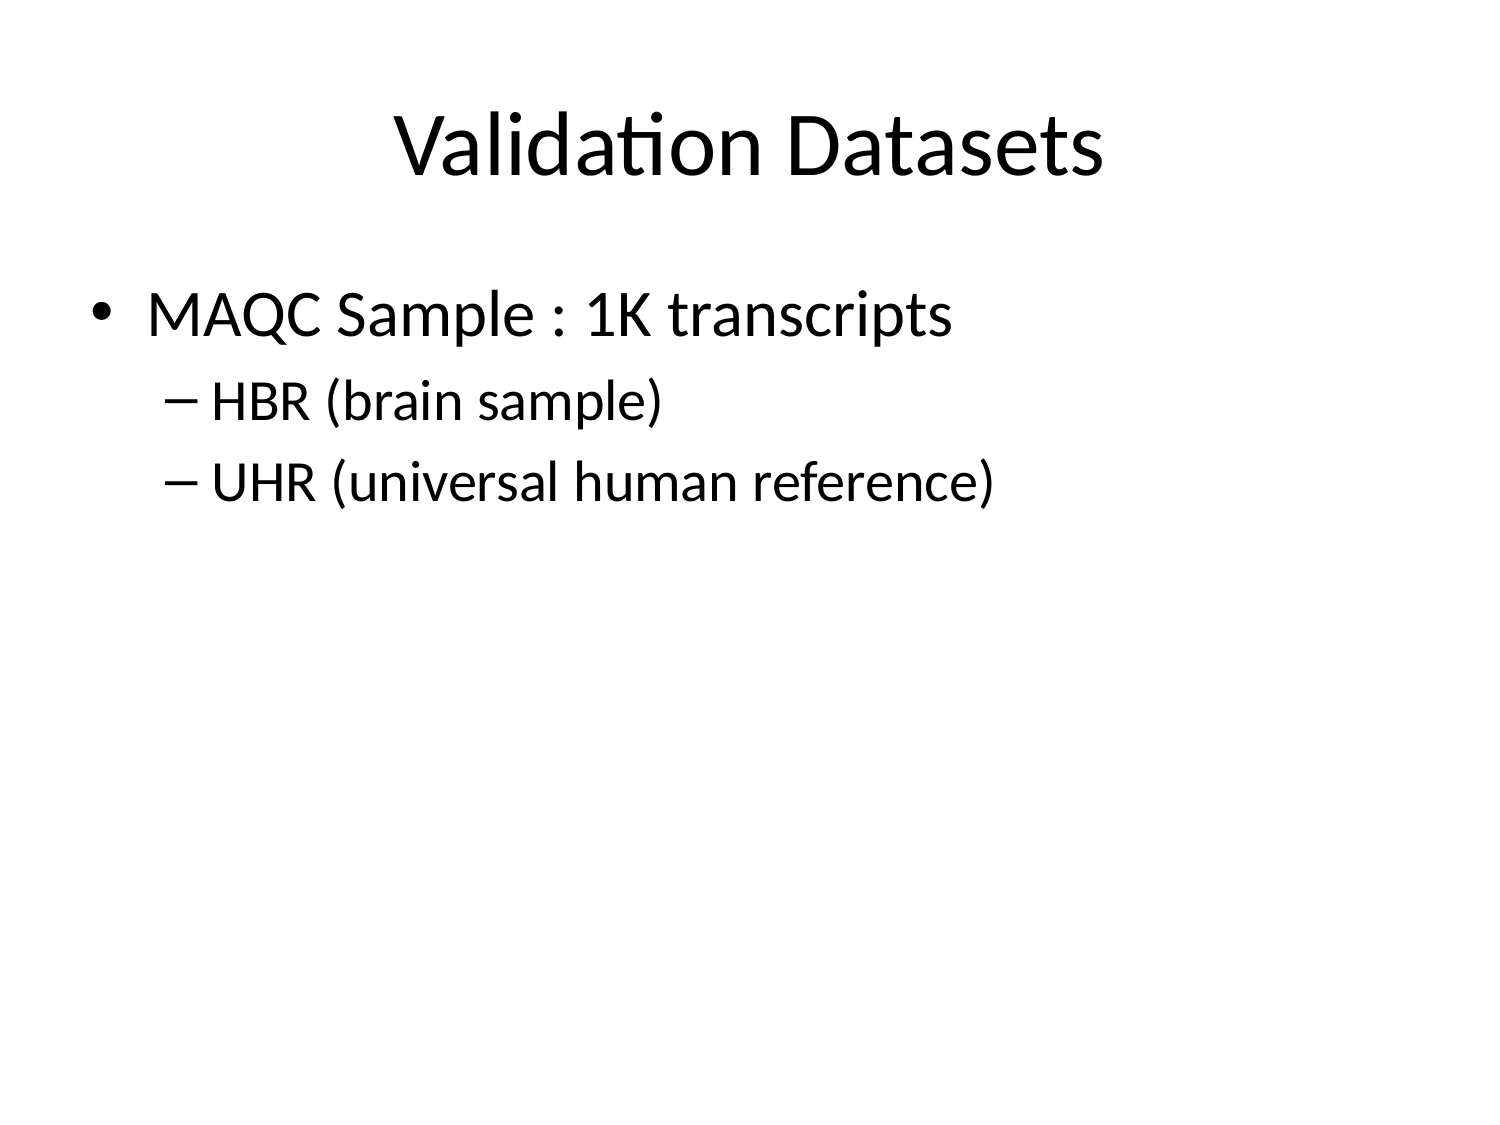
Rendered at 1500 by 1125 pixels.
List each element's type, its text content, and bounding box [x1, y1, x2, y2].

title Validation Datasets [75, 45, 1425, 233]
list MAQC Sample : 1K transcripts HBR (brain sample) UHR (universal human reference) [75, 262, 1425, 1005]
